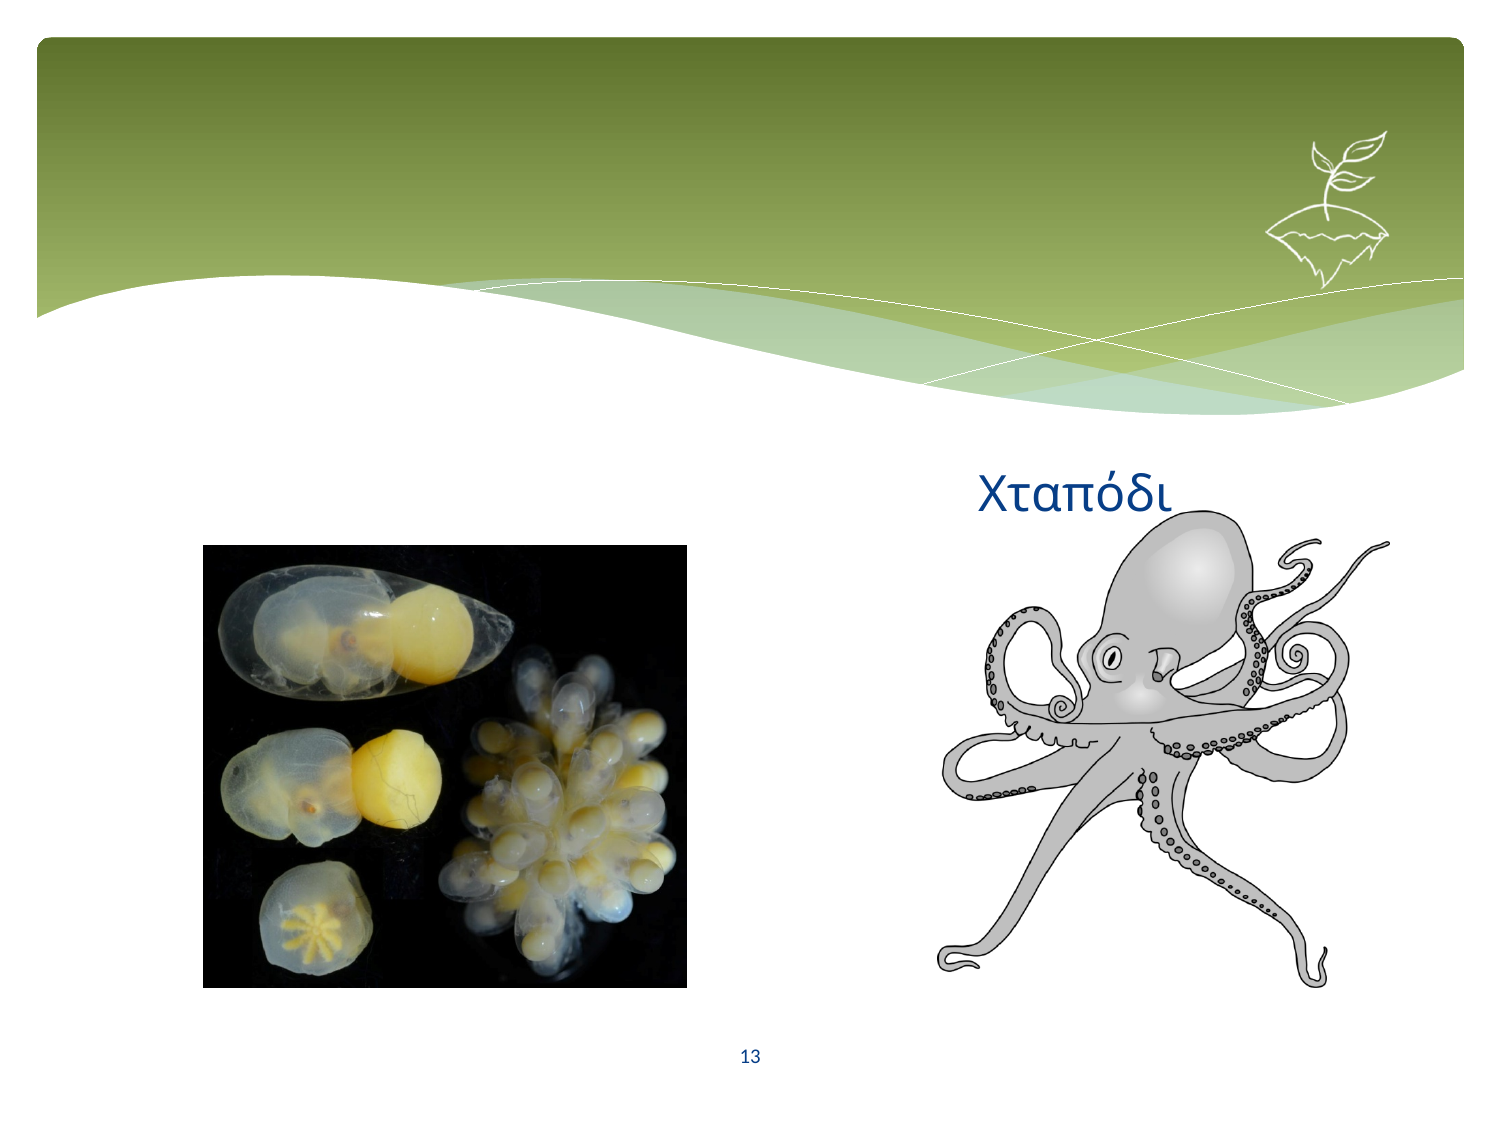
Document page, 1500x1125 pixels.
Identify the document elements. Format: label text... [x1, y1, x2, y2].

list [202, 545, 687, 988]
slide_number 13 [654, 1025, 846, 1086]
list Χταπόδι [762, 439, 1390, 545]
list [937, 510, 1391, 988]
picture [1258, 112, 1418, 301]
